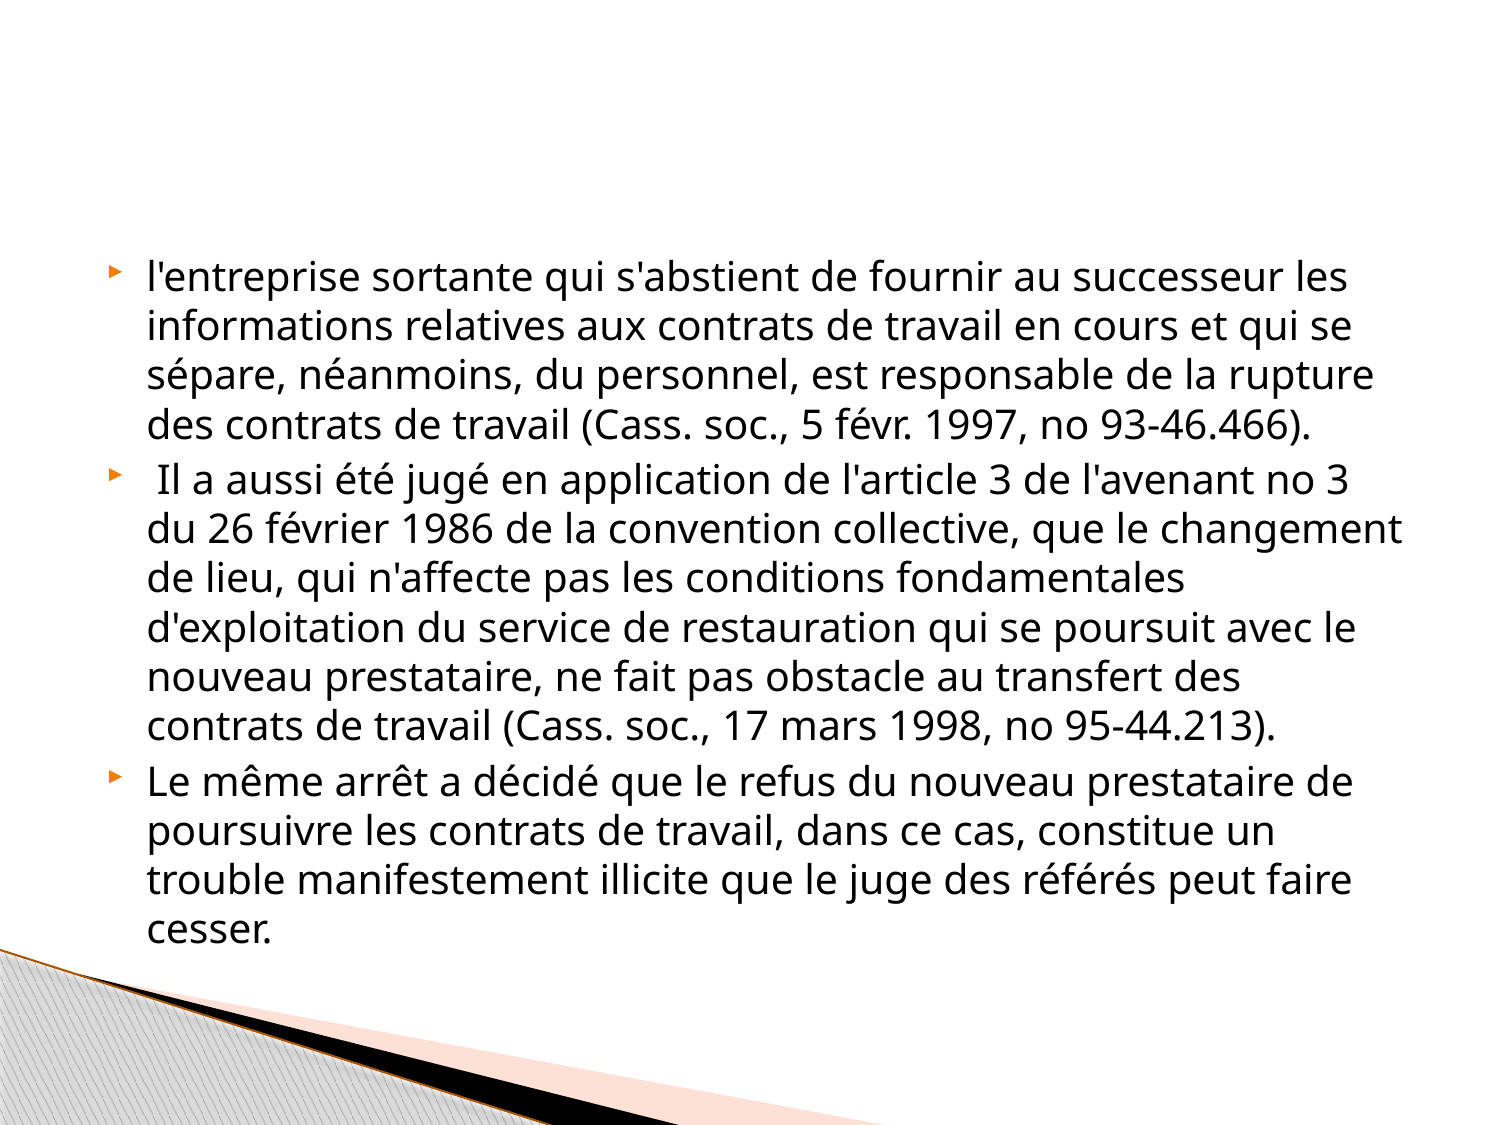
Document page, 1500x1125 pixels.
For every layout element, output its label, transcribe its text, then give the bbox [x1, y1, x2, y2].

list l'entreprise sortante qui s'abstient de fournir au successeur les informations relatives aux contrats de travail en cours et qui se sépare, néanmoins, du personnel, est responsable de la rupture des contrats de travail (Cass. soc., 5 févr. 1997, no 93‐46.466). Il a aussi été jugé en application de l'article 3 de l'avenant no 3 du 26 février 1986 de la convention collective, que le changement de lieu, qui n'affecte pas les conditions fondamentales d'exploitation du service de restauration qui se poursuit avec le nouveau prestataire, ne fait pas obstacle au transfert des contrats de travail (Cass. soc., 17 mars 1998, no 95‐44.213). Le même arrêt a décidé que le refus du nouveau prestataire de poursuivre les contrats de travail, dans ce cas, constitue un trouble manifestement illicite que le juge des référés peut faire cesser. [75, 243, 1425, 986]
